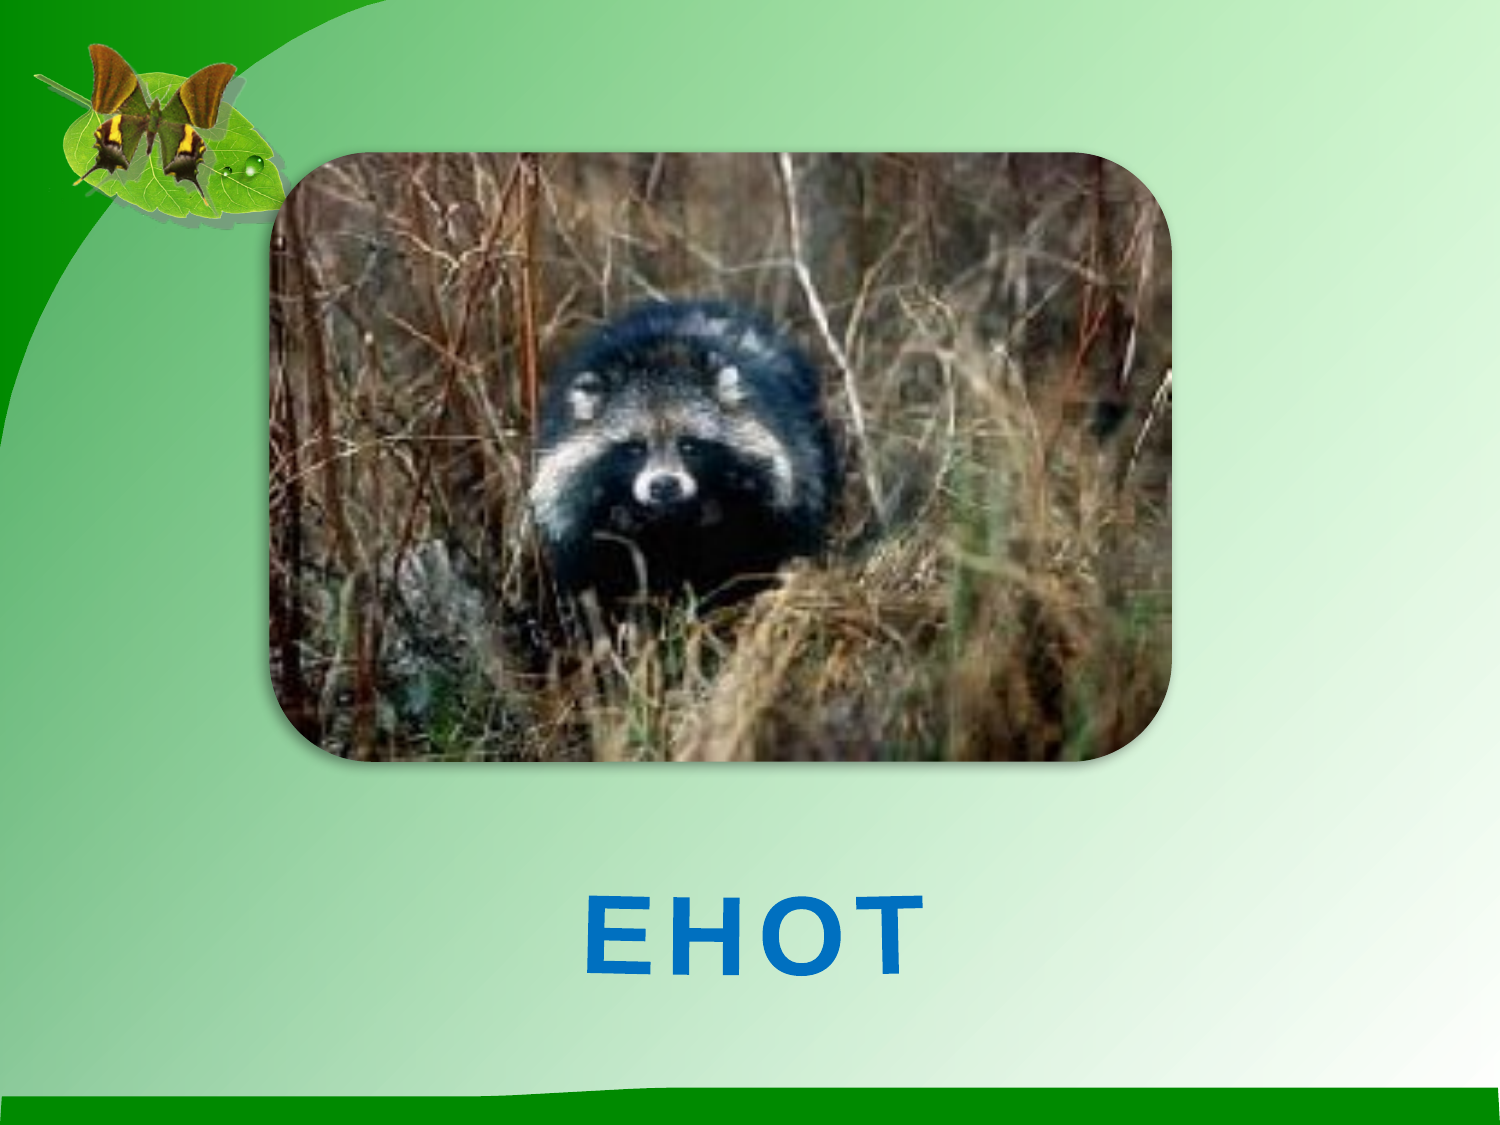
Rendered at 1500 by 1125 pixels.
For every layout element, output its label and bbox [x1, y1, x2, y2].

picture [24, 37, 1173, 762]
